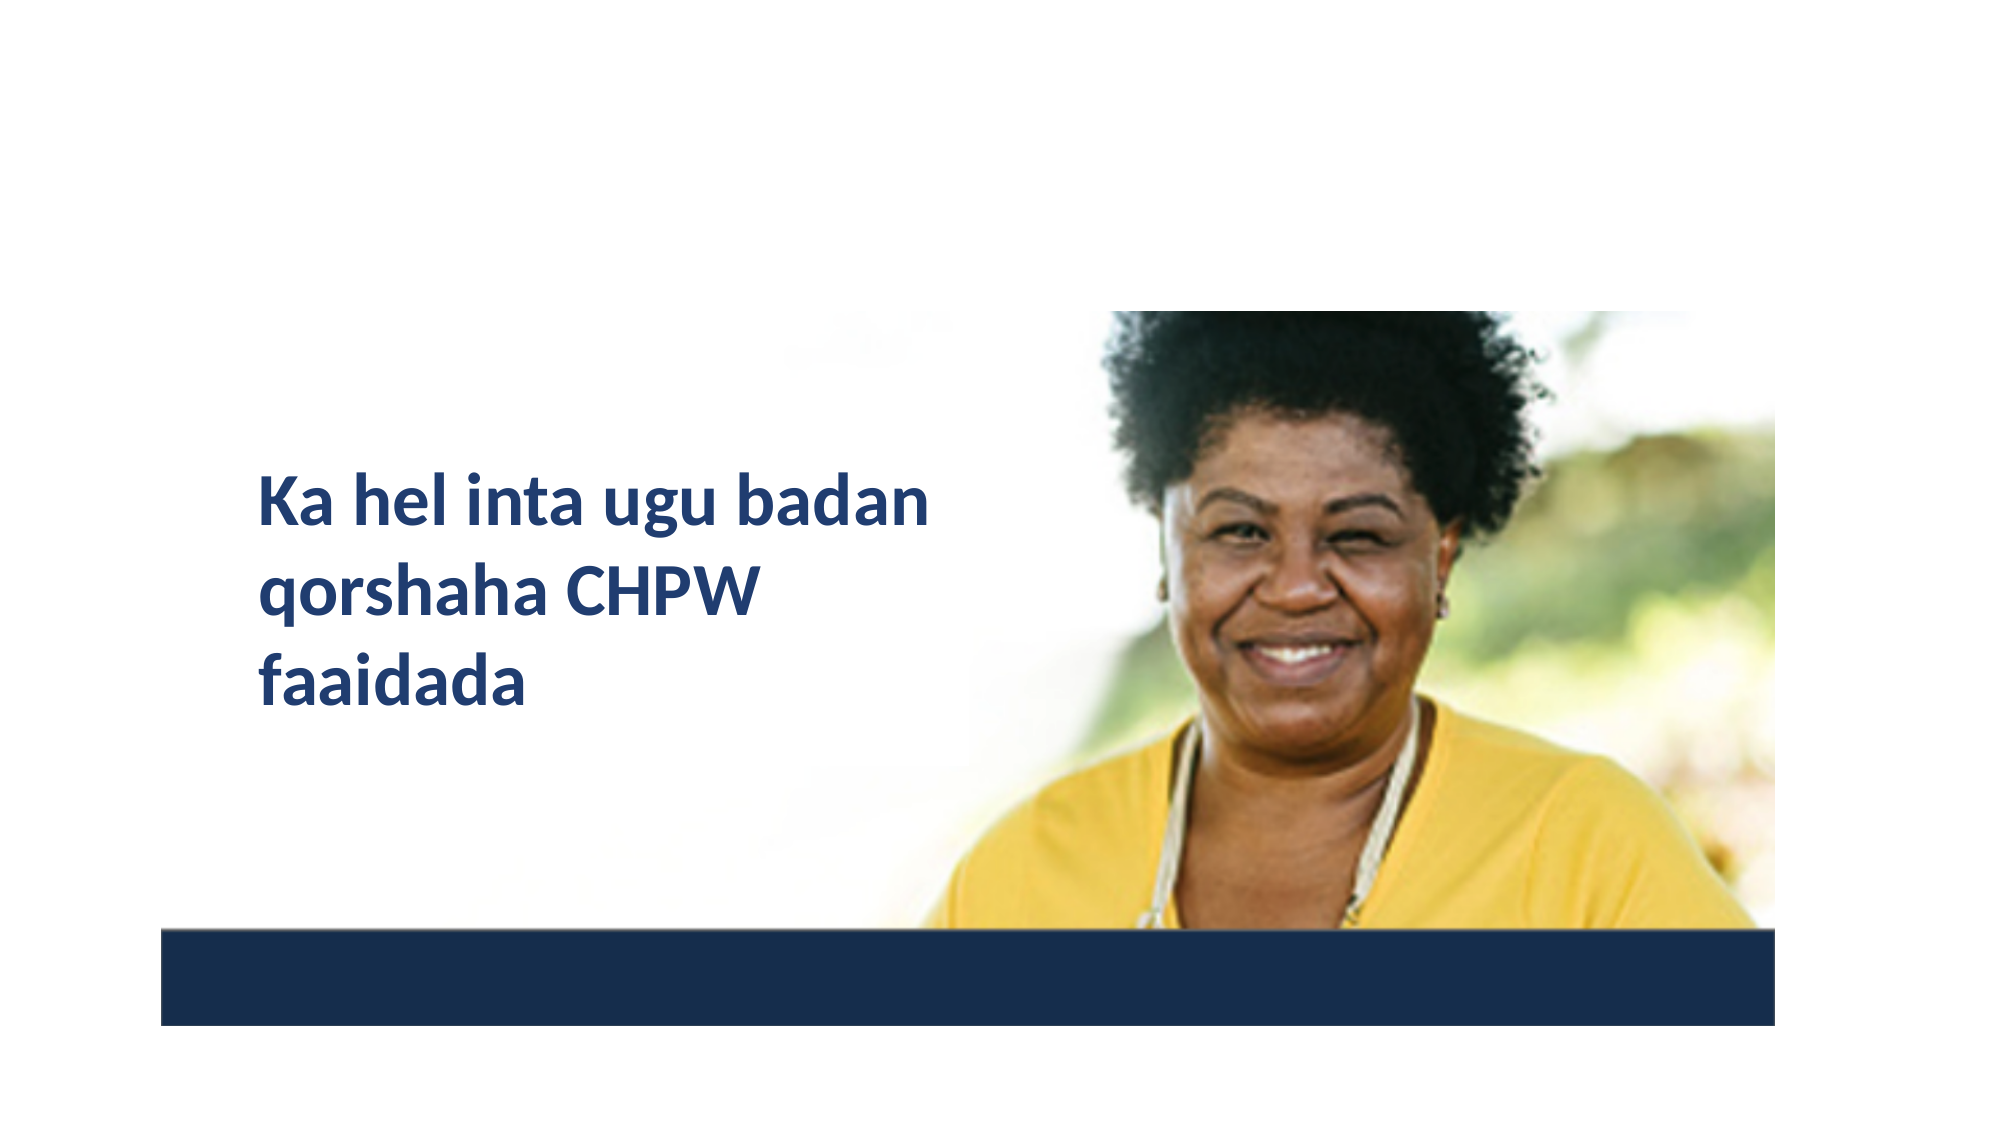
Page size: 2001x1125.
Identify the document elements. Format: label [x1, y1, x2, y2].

list [161, 311, 1775, 1026]
